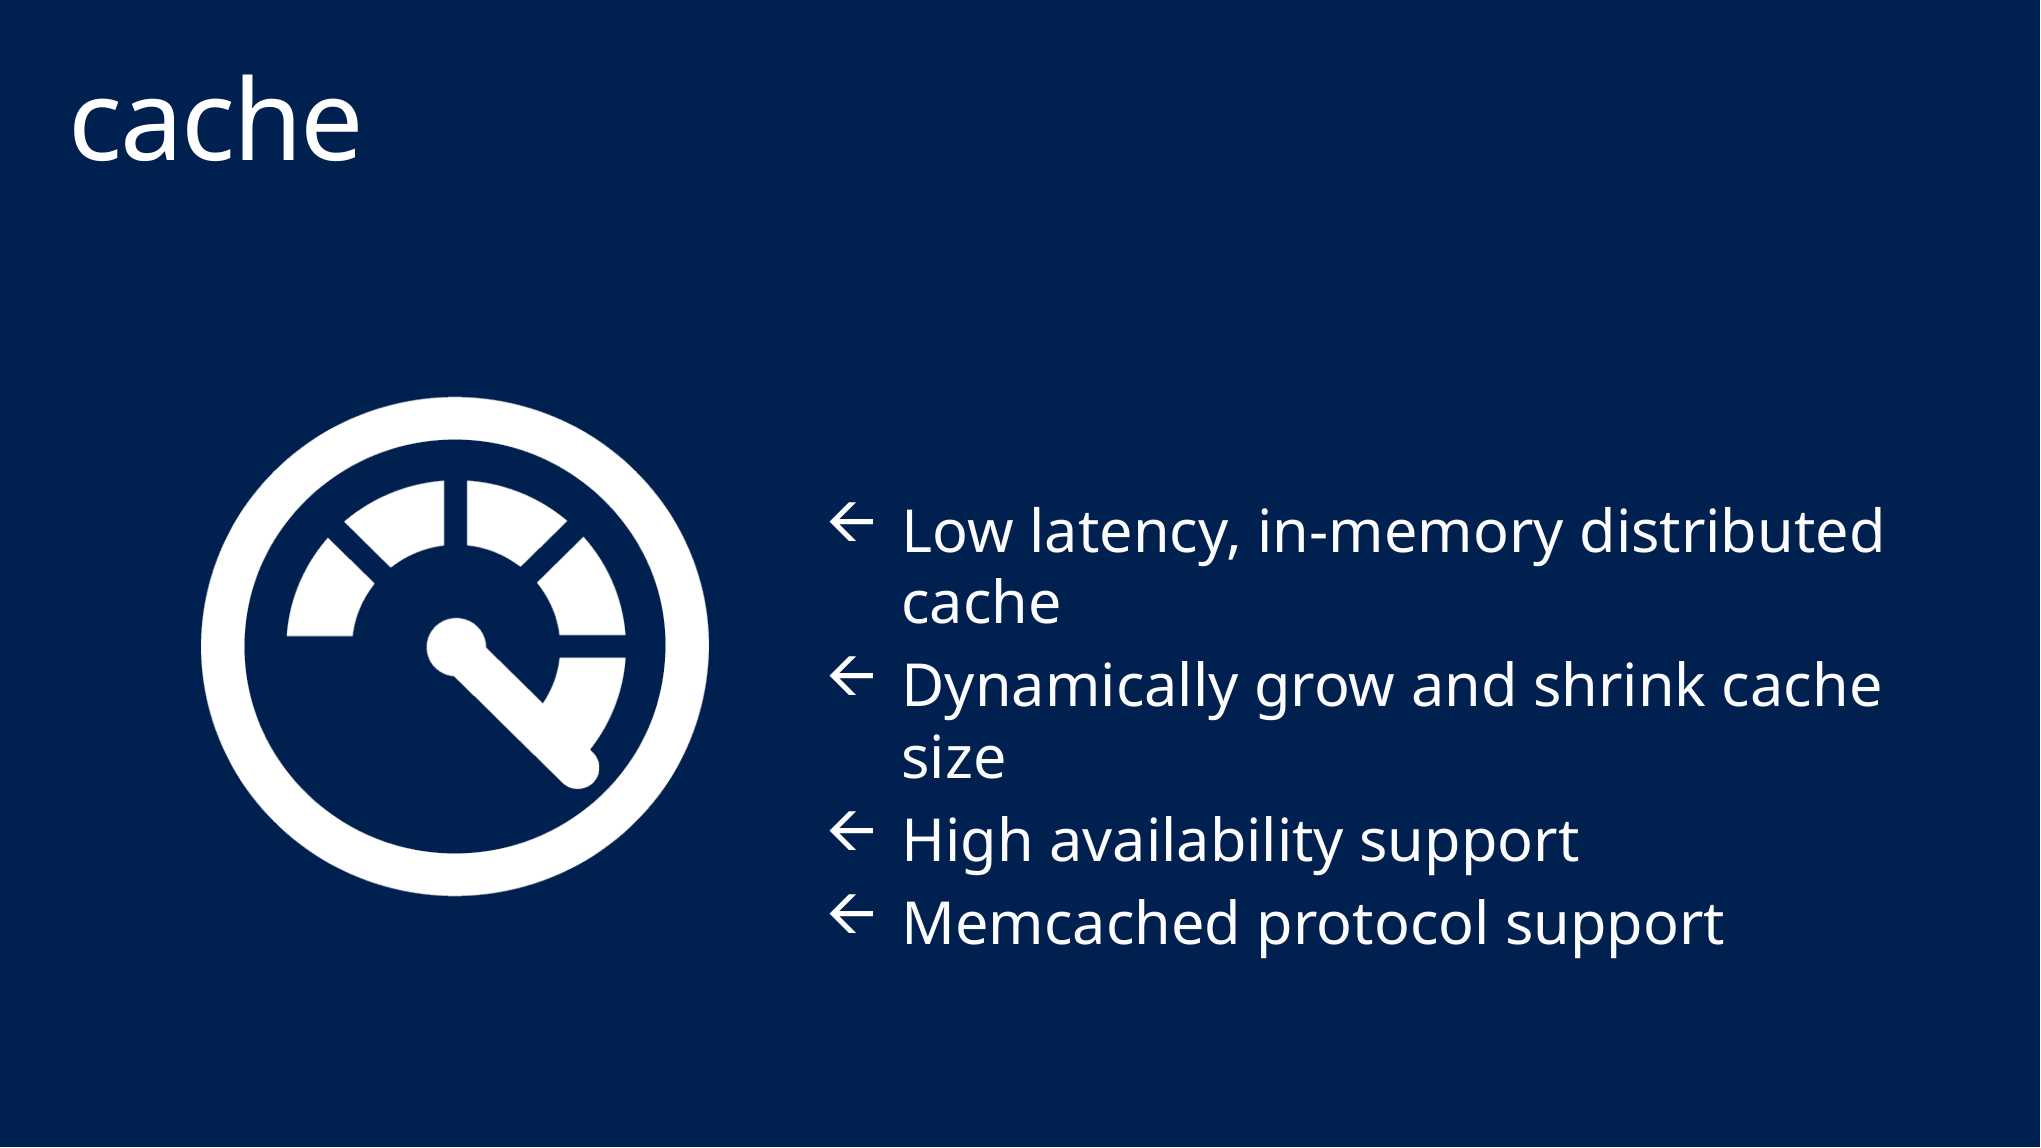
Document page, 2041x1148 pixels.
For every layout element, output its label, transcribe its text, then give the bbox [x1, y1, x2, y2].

list Low latency, in-memory distributed cache Dynamically grow and shrink cache size High availability support Memcached protocol support [800, 477, 1982, 844]
title cache [45, 48, 1996, 200]
picture [199, 390, 711, 903]
